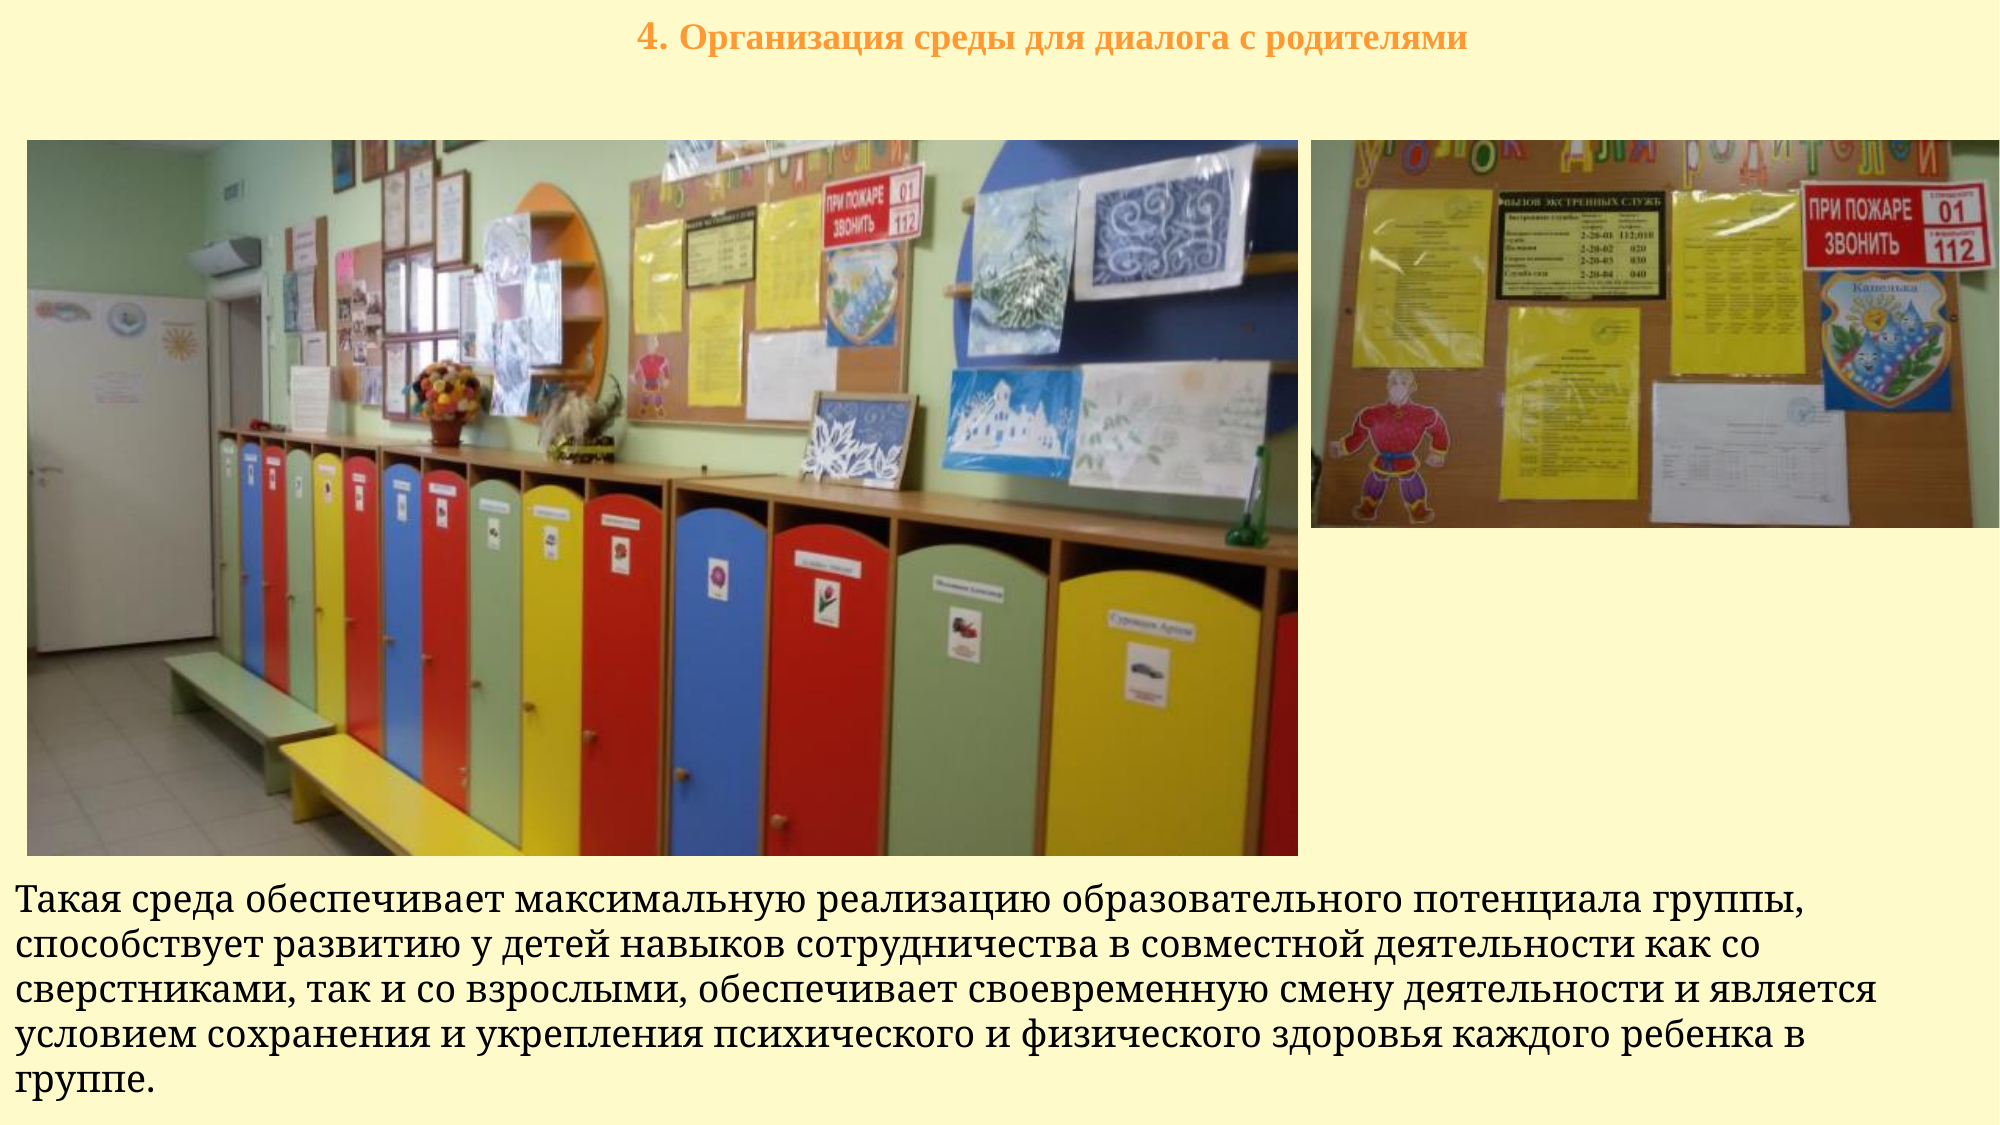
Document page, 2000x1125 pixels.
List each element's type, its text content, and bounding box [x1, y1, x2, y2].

picture [27, 140, 1298, 856]
text_box 4. Организация среды для диалога с родителями [574, 7, 1532, 65]
text_box Такая среда обеспечивает максимальную реализацию образовательного потенциала группы, способствует развитию у детей навыков сотрудничества в совместной деятельности как со сверстниками, так и со взрослыми, обеспечивает своевременную смену деятельности и является условием сохранения и укрепления психического и физического здоровья каждого ребенка в группе. [0, 867, 1946, 1107]
picture [1311, 140, 2000, 528]
